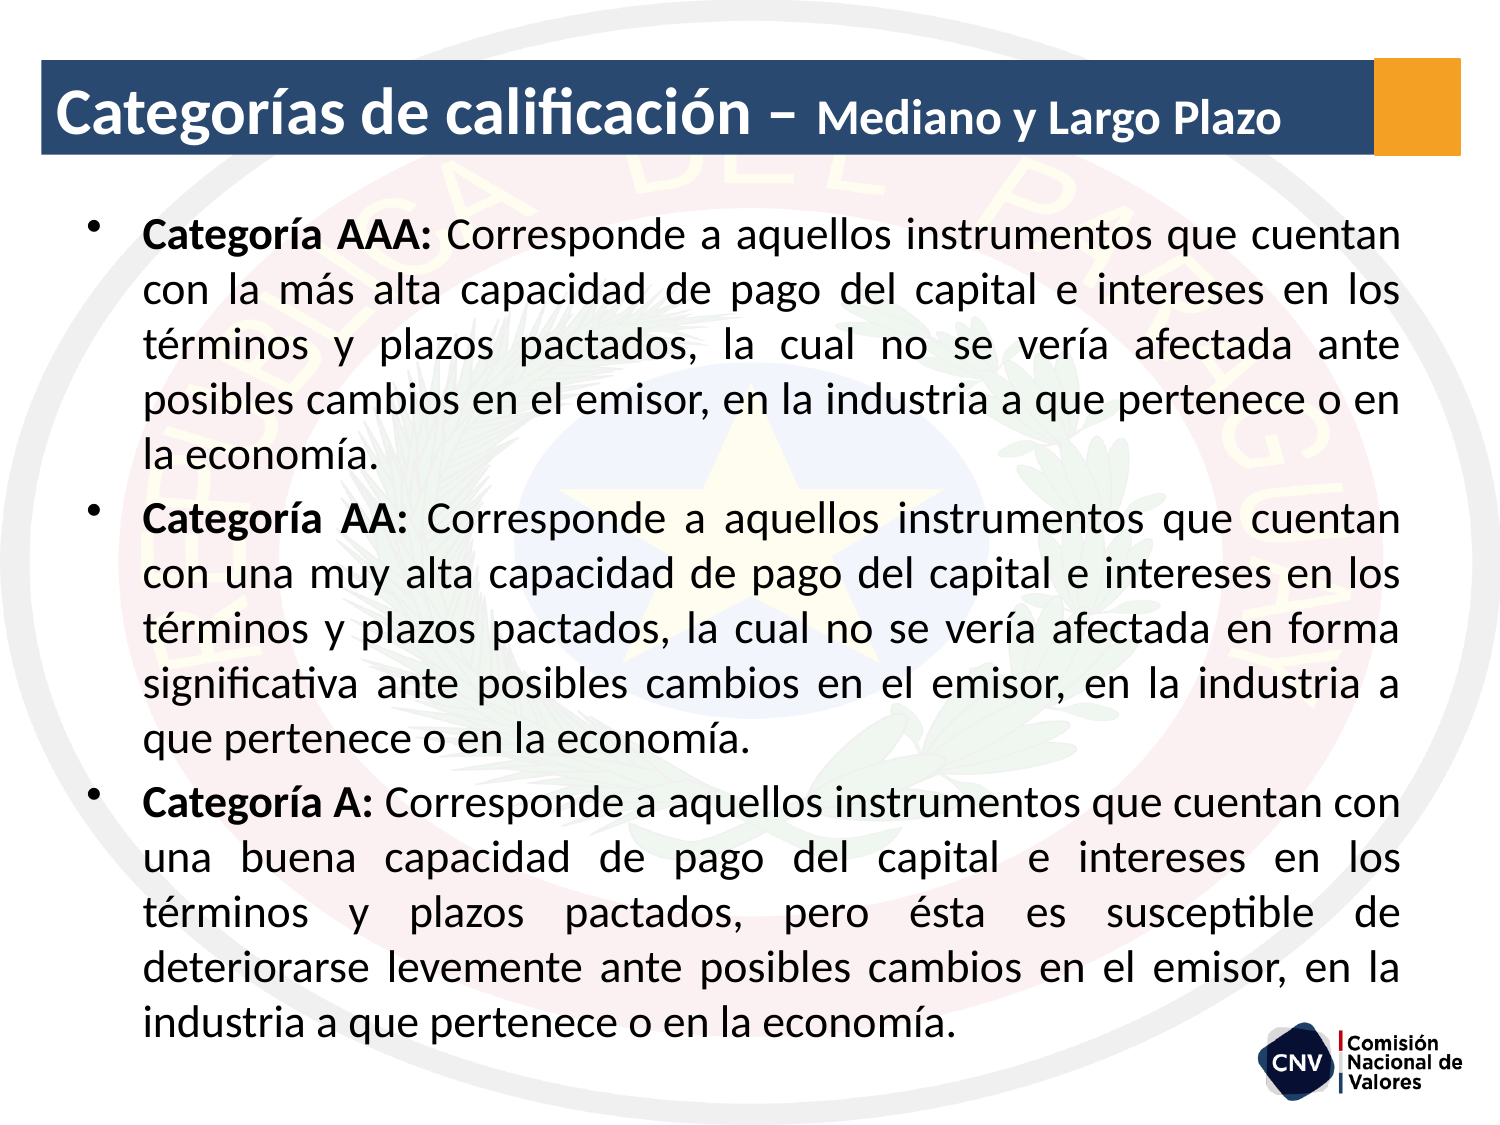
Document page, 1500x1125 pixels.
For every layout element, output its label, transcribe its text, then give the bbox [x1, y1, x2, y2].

picture [1204, 977, 1500, 1125]
list Categoría AAA: Corresponde a aquellos instrumentos que cuentan con la más alta capacidad de pago del capital e intereses en los términos y plazos pactados, la cual no se vería afectada ante posibles cambios en el emisor, en la industria a que pertenece o en la economía. Categoría AA: Corresponde a aquellos instrumentos que cuentan con una muy alta capacidad de pago del capital e intereses en los términos y plazos pactados, la cual no se vería afectada en forma significativa ante posibles cambios en el emisor, en la industria a que pertenece o en la economía. Categoría A: Corresponde a aquellos instrumentos que cuentan con una buena capacidad de pago del capital e intereses en los términos y plazos pactados, pero ésta es susceptible de deteriorarse levemente ante posibles cambios en el emisor, en la industria a que pertenece o en la economía. [71, 196, 1418, 979]
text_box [41, 59, 1462, 156]
